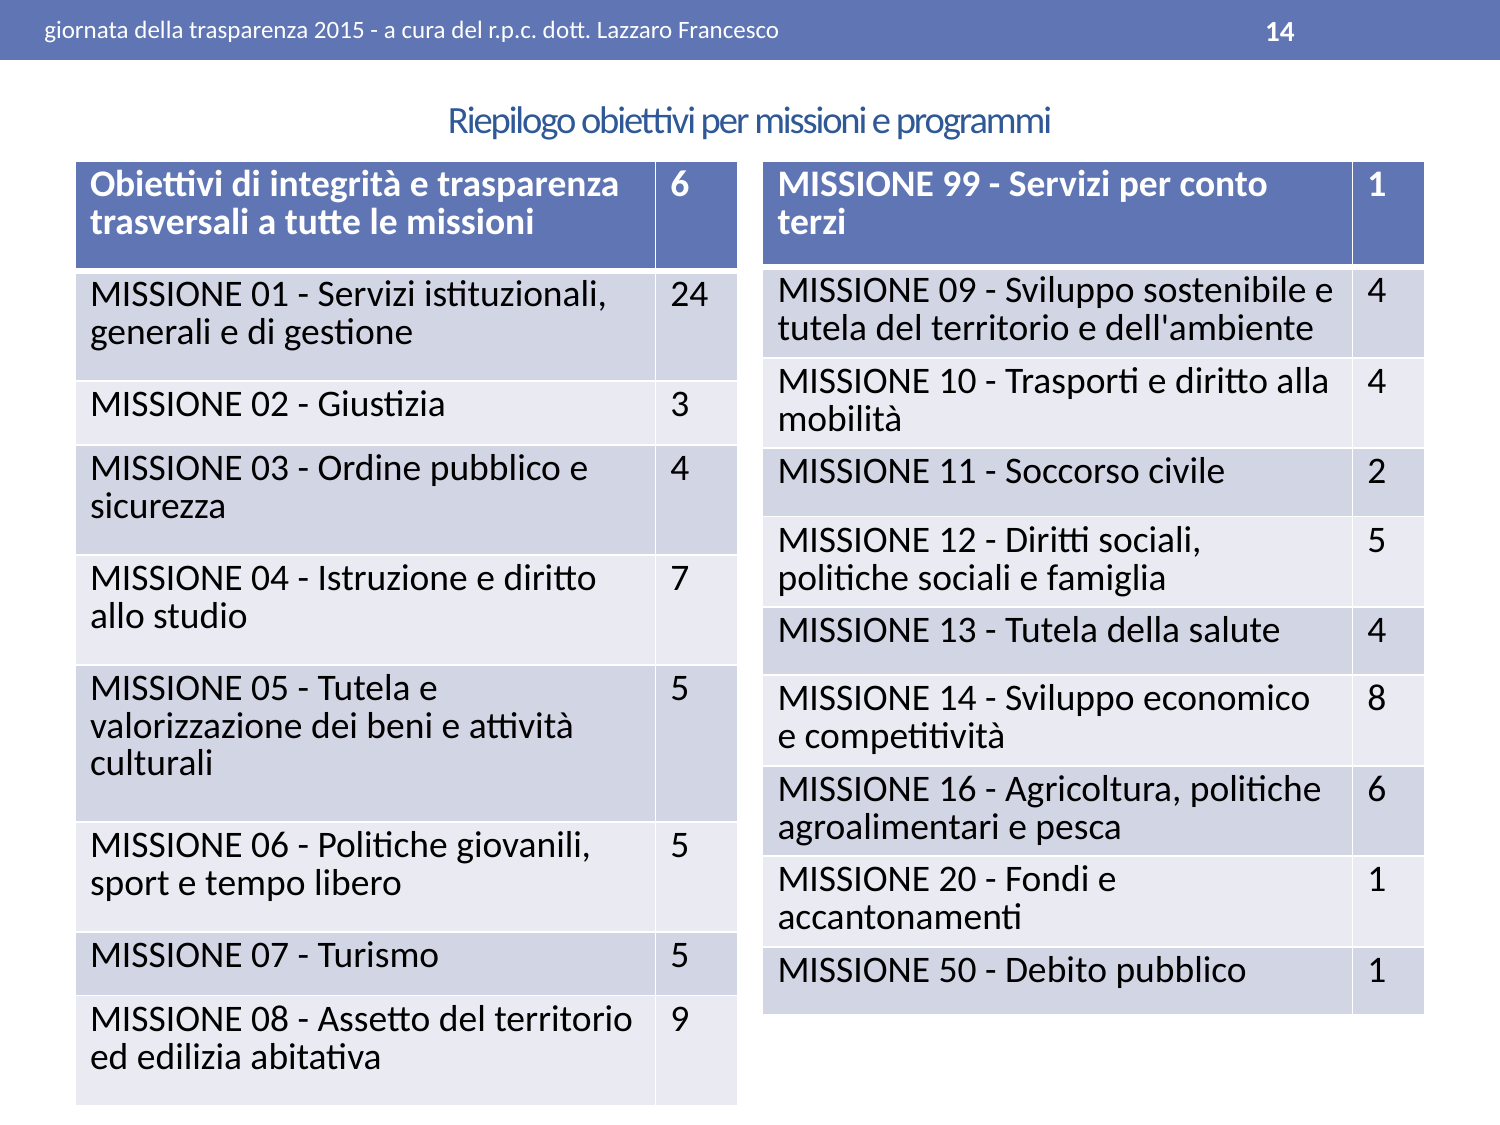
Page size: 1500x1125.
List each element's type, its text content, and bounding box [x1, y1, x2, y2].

table_cell 2 [1353, 449, 1424, 516]
table_cell 9 [656, 996, 737, 1105]
table_cell MISSIONE 20 - Fondi e accantonamenti [763, 857, 1352, 946]
table_cell MISSIONE 12 - Diritti sociali, politiche sociali e famiglia [763, 517, 1352, 606]
table_cell MISSIONE 50 - Debito pubblico [763, 948, 1352, 1014]
table_cell MISSIONE 03 - Ordine pubblico e sicurezza [76, 446, 655, 554]
table_cell MISSIONE 04 - Istruzione e diritto allo studio [76, 556, 655, 664]
table_header 1 [1353, 162, 1424, 264]
table_cell MISSIONE 06 - Politiche giovanili, sport e tempo libero [76, 823, 655, 931]
table_cell 7 [656, 556, 737, 664]
table_cell MISSIONE 16 - Agricoltura, politiche agroalimentari e pesca [763, 767, 1352, 855]
table_cell MISSIONE 13 - Tutela della salute [763, 608, 1352, 674]
table_cell 4 [1353, 270, 1424, 357]
table_cell 5 [656, 823, 737, 931]
table_cell 4 [1353, 608, 1424, 674]
table_cell MISSIONE 11 - Soccorso civile [763, 449, 1352, 516]
table_header Obiettivi di integrità e trasparenza trasversali a tutte le missioni [76, 162, 655, 268]
table_cell 3 [656, 382, 737, 444]
table_header MISSIONE 99 - Servizi per conto terzi [763, 162, 1352, 264]
table_cell MISSIONE 10 - Trasporti e diritto alla mobilità [763, 359, 1352, 447]
table_cell MISSIONE 01 - Servizi istituzionali, generali e di gestione [76, 274, 655, 380]
table_cell MISSIONE 02 - Giustizia [76, 382, 655, 444]
table_cell 1 [1353, 948, 1424, 1014]
table_cell 4 [656, 446, 737, 554]
table_cell 8 [1353, 676, 1424, 765]
table_cell MISSIONE 09 - Sviluppo sostenibile e tutela del territorio e dell'ambiente [763, 270, 1352, 357]
table_cell MISSIONE 05 - Tutela e valorizzazione dei beni e attività culturali [76, 666, 655, 821]
table_header 6 [656, 162, 737, 268]
table_cell MISSIONE 08 - Assetto del territorio ed edilizia abitativa [76, 996, 655, 1105]
table_cell 5 [1353, 517, 1424, 606]
table_cell 4 [1353, 359, 1424, 447]
table_cell 24 [656, 274, 737, 380]
table_cell 6 [1353, 767, 1424, 855]
footer giornata della trasparenza 2015 - a cura del r.p.c. dott. Lazzaro Francesco [29, 3, 1238, 55]
slide_number 14 [1250, 3, 1425, 57]
table_cell MISSIONE 07 - Turismo [76, 933, 655, 995]
table_cell MISSIONE 14 - Sviluppo economico e competitività [763, 676, 1352, 765]
table_cell 5 [656, 933, 737, 995]
table_cell 5 [656, 666, 737, 821]
title Riepilogo obiettivi per missioni e programmi [75, 87, 1425, 150]
table_cell 1 [1353, 857, 1424, 946]
